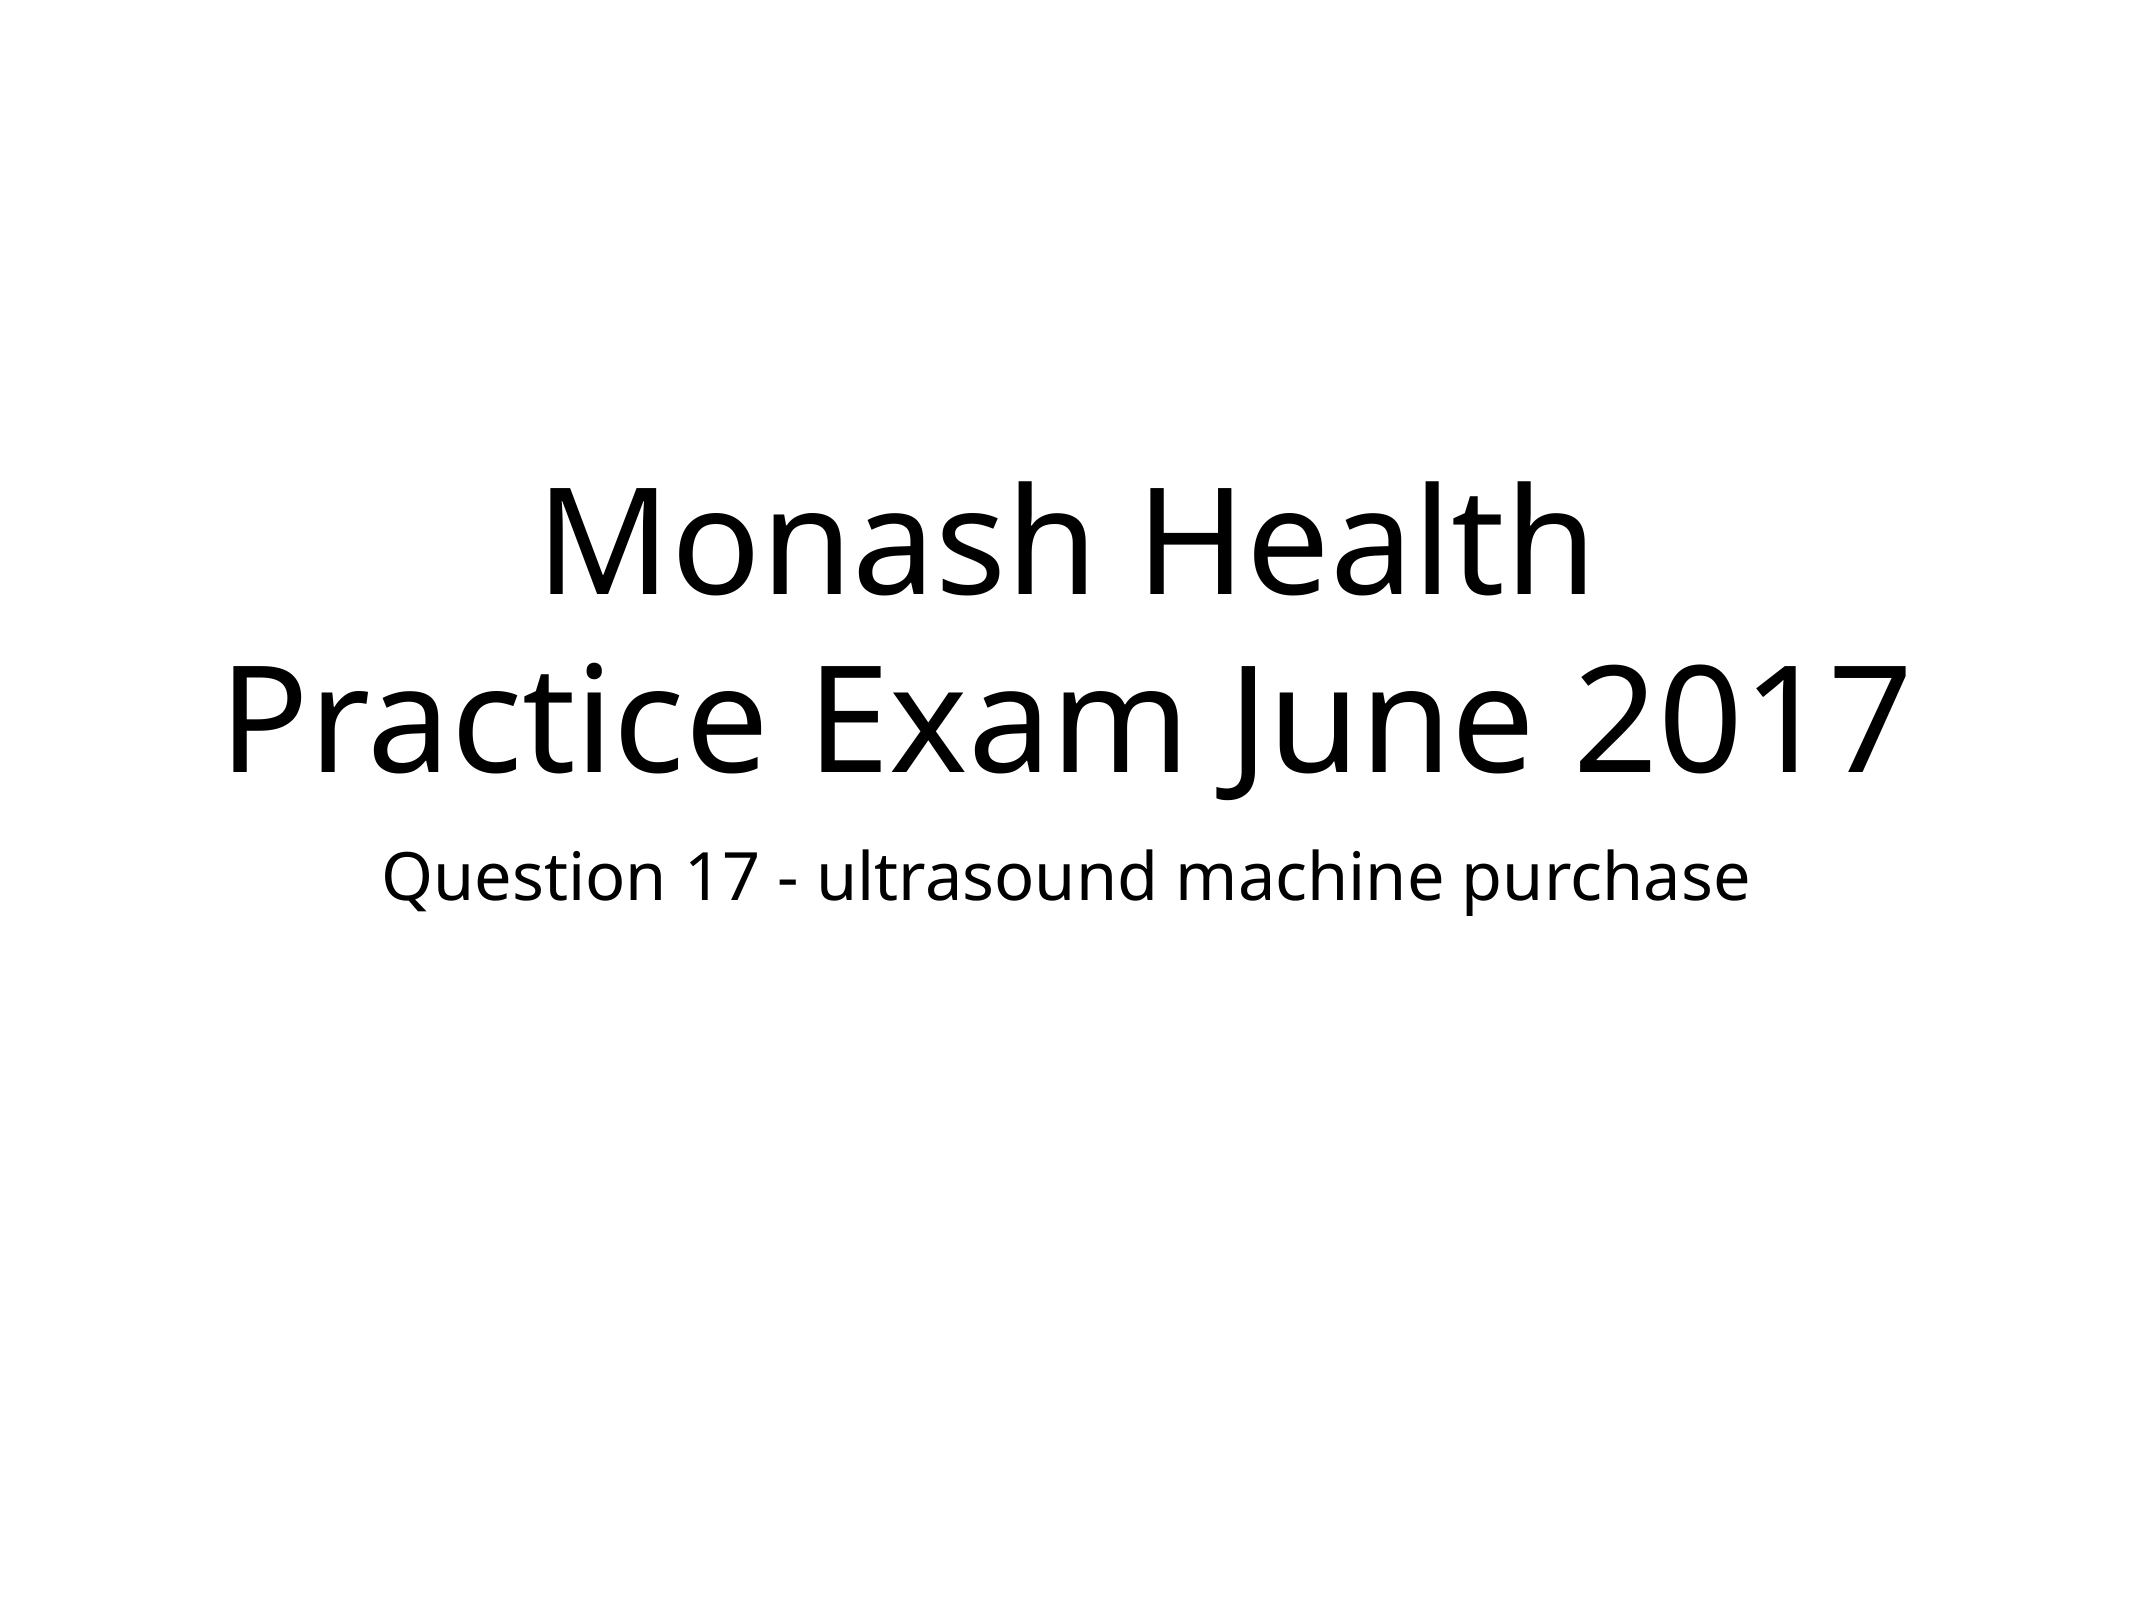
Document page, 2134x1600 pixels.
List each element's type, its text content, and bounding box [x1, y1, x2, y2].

subtitle Question 17 - ultrasound machine purchase [207, 824, 1926, 1011]
title Monash Health Practice Exam June 2017 [207, 268, 1926, 811]
